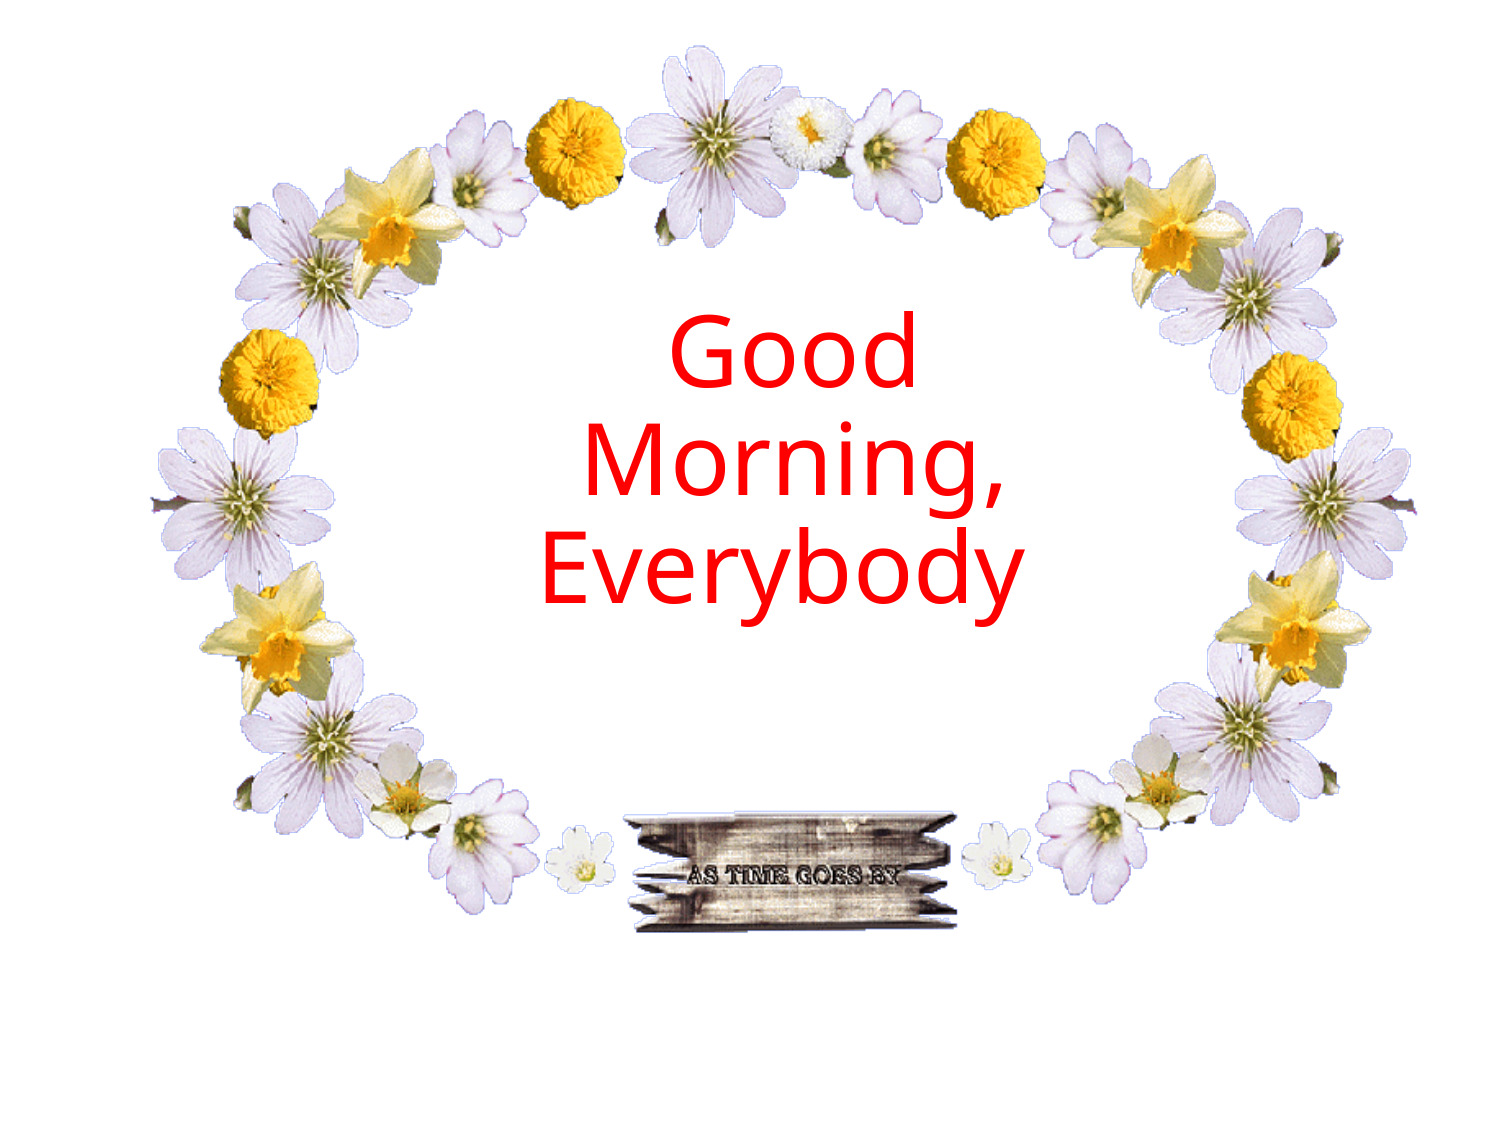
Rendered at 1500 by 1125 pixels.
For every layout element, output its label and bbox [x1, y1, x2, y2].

picture [89, 32, 1481, 990]
